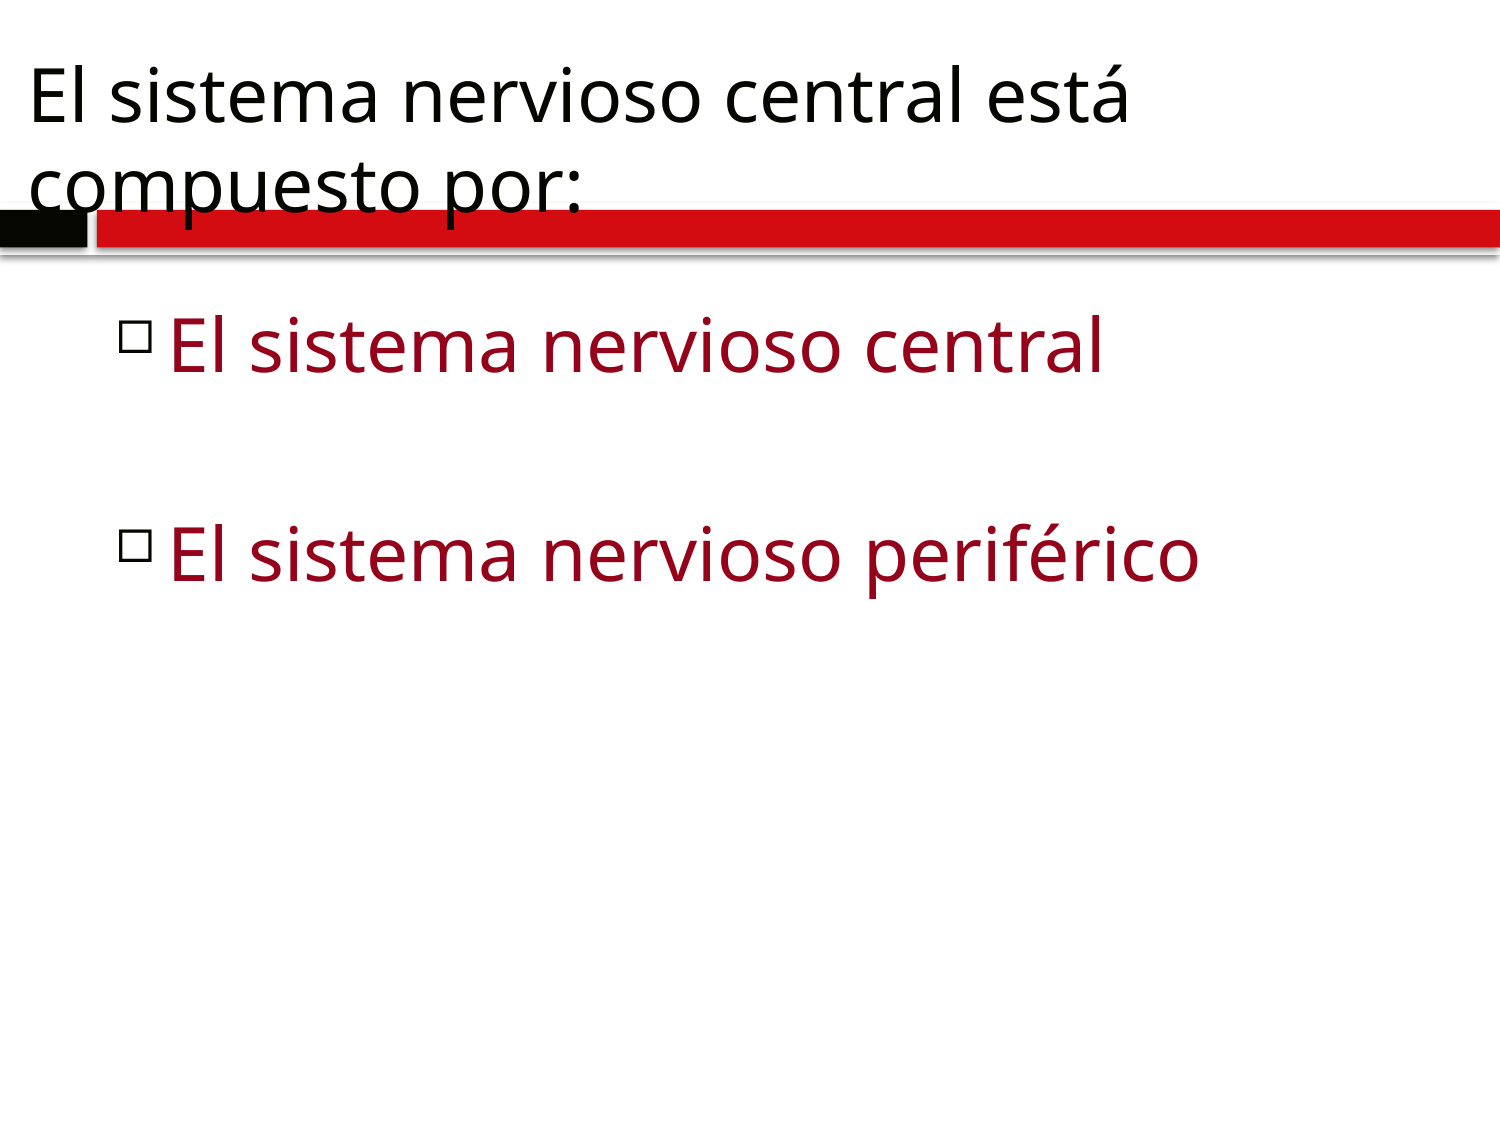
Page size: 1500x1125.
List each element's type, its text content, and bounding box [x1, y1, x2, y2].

list El sistema nervioso central El sistema nervioso periférico [100, 290, 1438, 681]
title El sistema nervioso central está compuesto por: [12, 25, 1438, 250]
